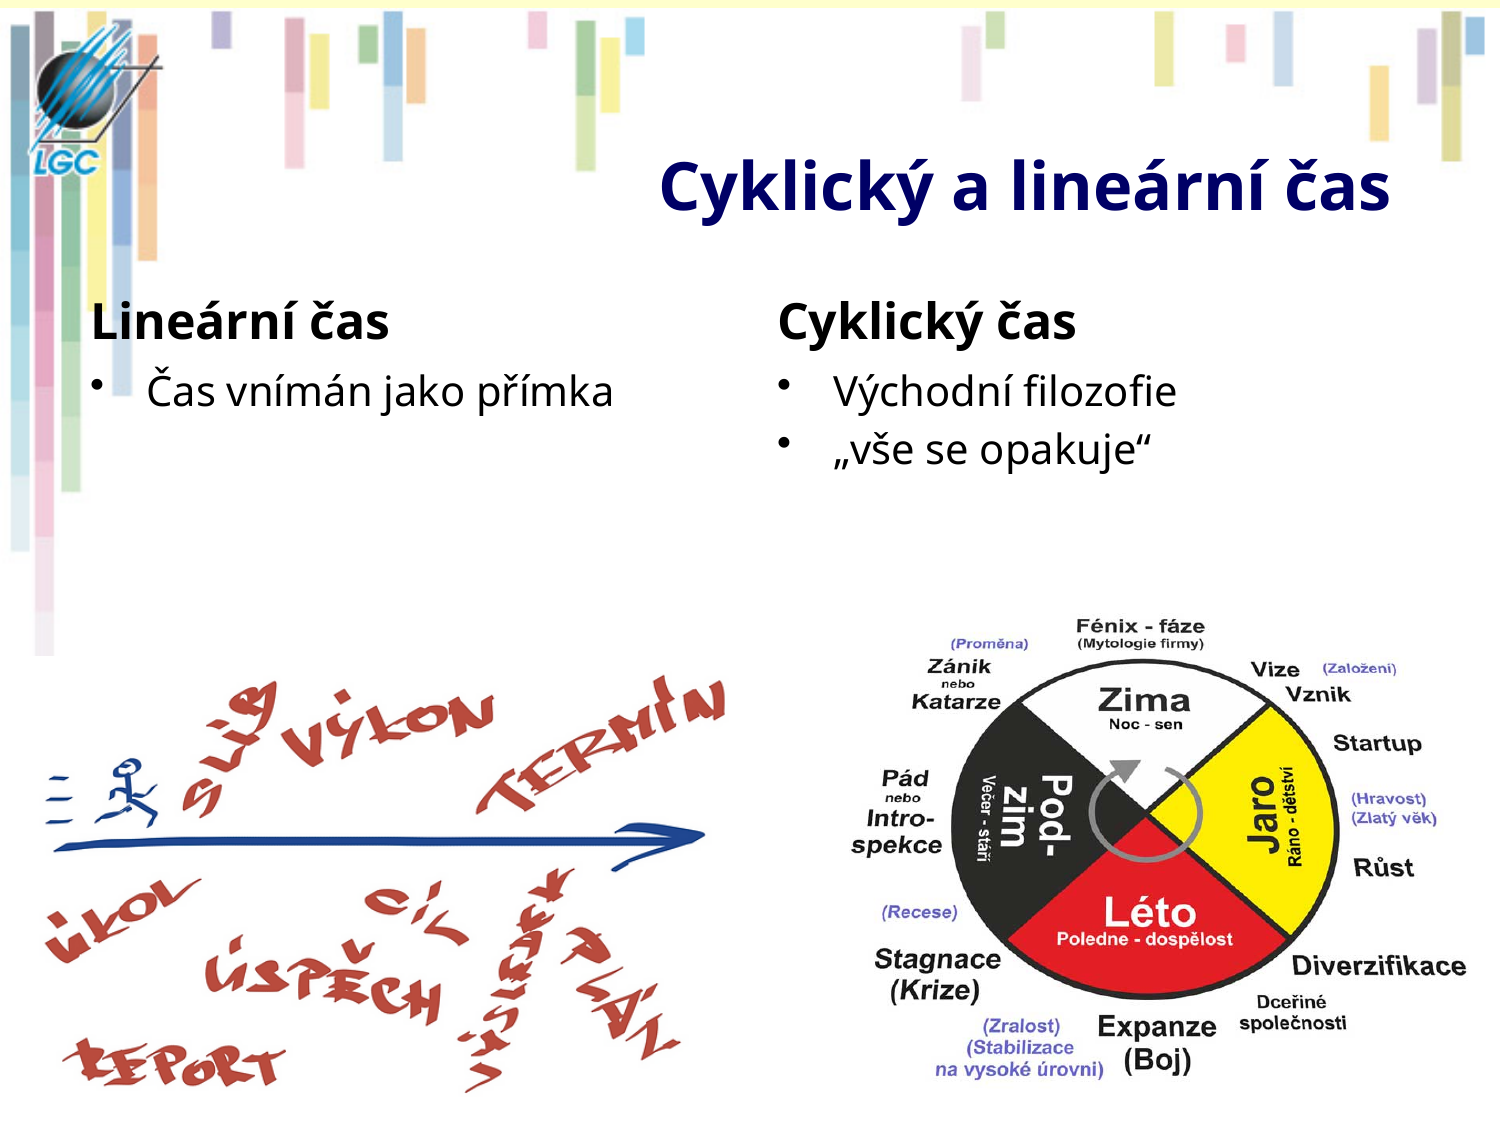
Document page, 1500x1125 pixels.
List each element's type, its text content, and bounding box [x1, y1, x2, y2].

list Lineární čas [75, 251, 738, 356]
list Cyklický čas [761, 251, 1425, 356]
picture [0, 8, 1500, 1125]
list Východní filozofie „vše se opakuje“ [761, 356, 1425, 1005]
title Cyklický a lineární čas [74, 44, 1426, 233]
list Čas vnímán jako přímka [75, 356, 738, 655]
